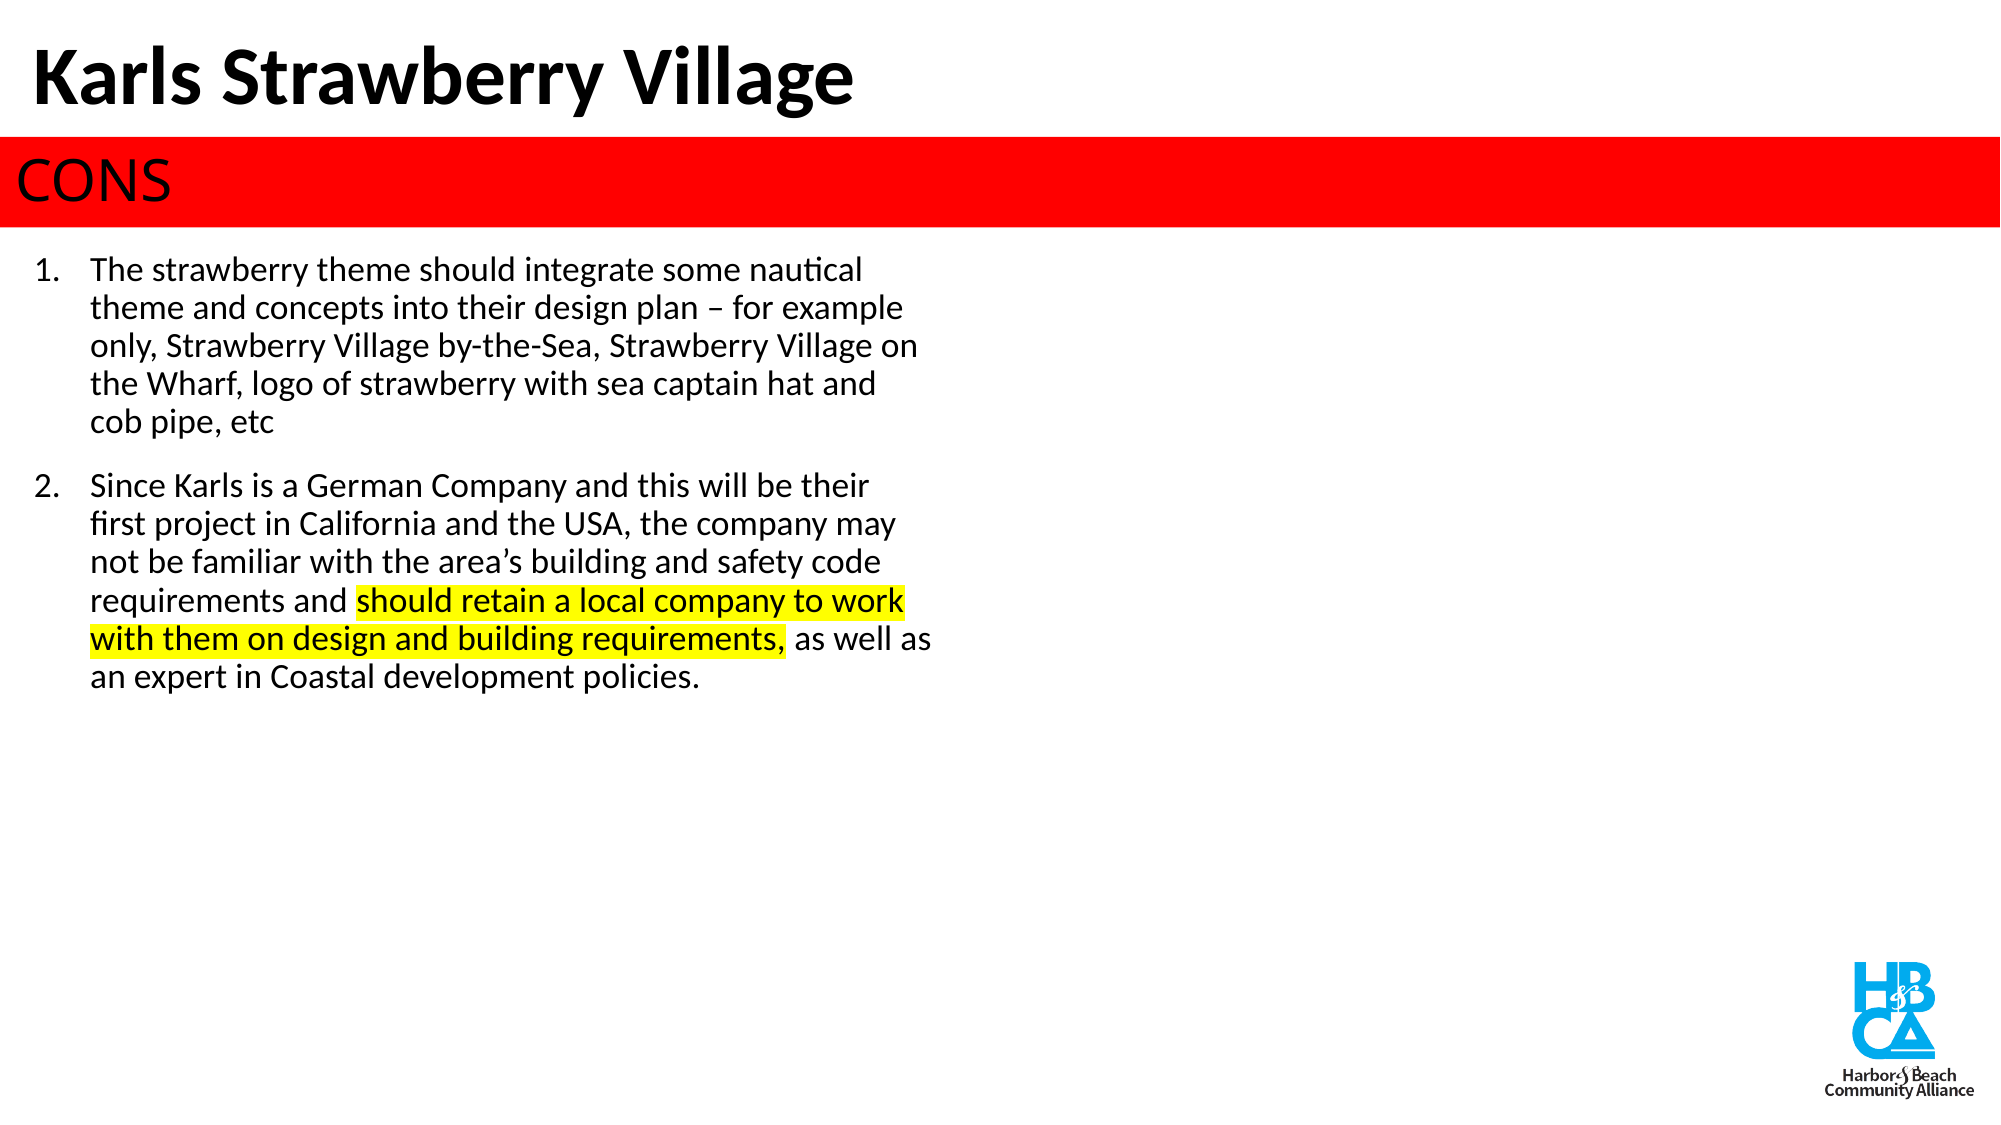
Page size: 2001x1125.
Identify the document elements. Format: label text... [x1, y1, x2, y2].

list The strawberry theme should integrate some nautical theme and concepts into their design plan – for example only, Strawberry Village by-the-Sea, Strawberry Village on the Wharf, logo of strawberry with sea captain hat and cob pipe, etc Since Karls is a German Company and this will be their first project in California and the USA, the company may not be familiar with the area’s building and safety code requirements and should retain a local company to work with them on design and building requirements, as well as an expert in Coastal development policies. [18, 242, 950, 826]
text_box CONS [0, 136, 2000, 228]
title Karls Strawberry Village [18, 32, 1744, 123]
picture [1822, 951, 1977, 1106]
